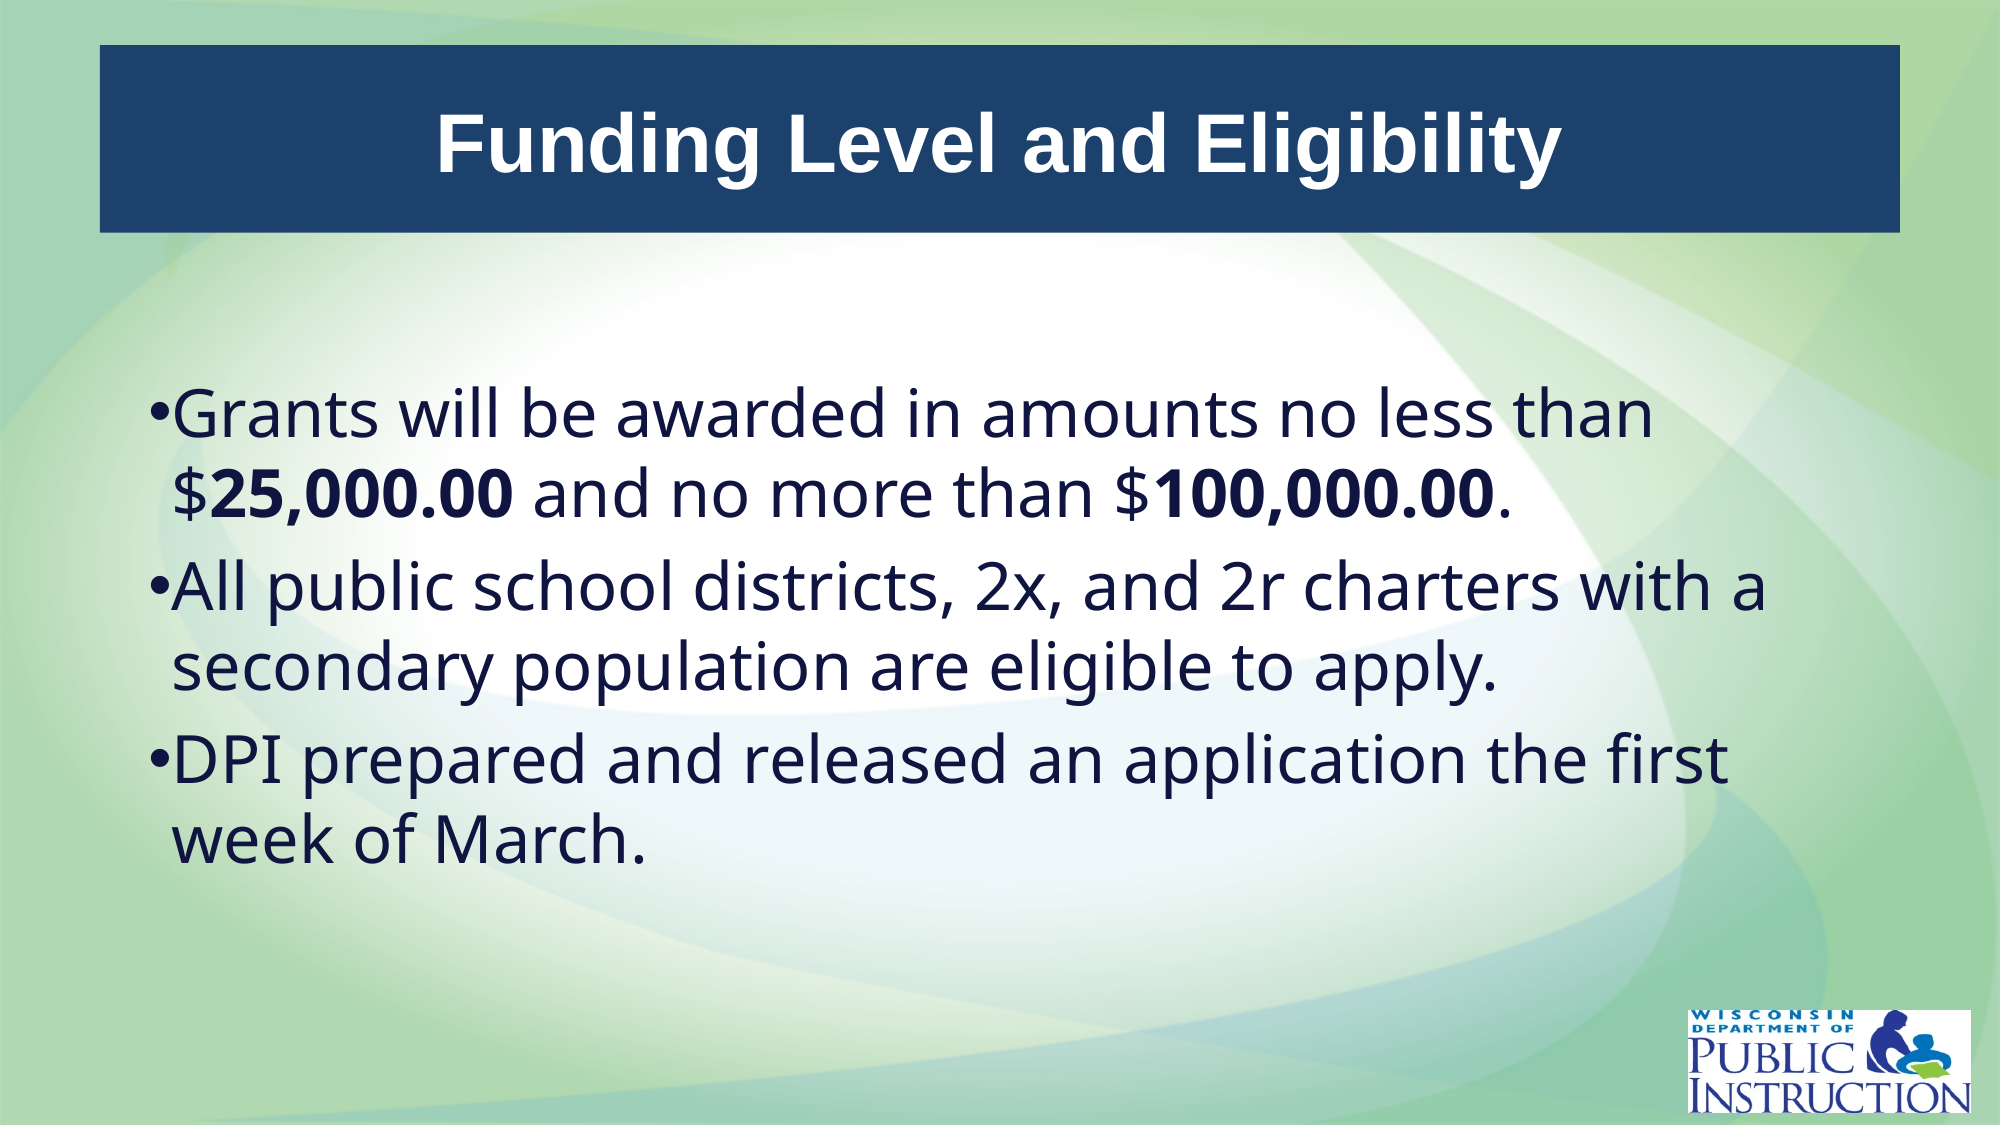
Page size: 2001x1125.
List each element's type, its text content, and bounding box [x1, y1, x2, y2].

list Grants will be awarded in amounts no less than $25,000.00 and no more than $100,000.00. All public school districts, 2x, and 2r charters with a secondary population are eligible to apply. DPI prepared and released an application the first week of March. [99, 262, 1900, 1005]
picture [1688, 1010, 1971, 1113]
title Funding Level and Eligibility [99, 45, 1900, 233]
